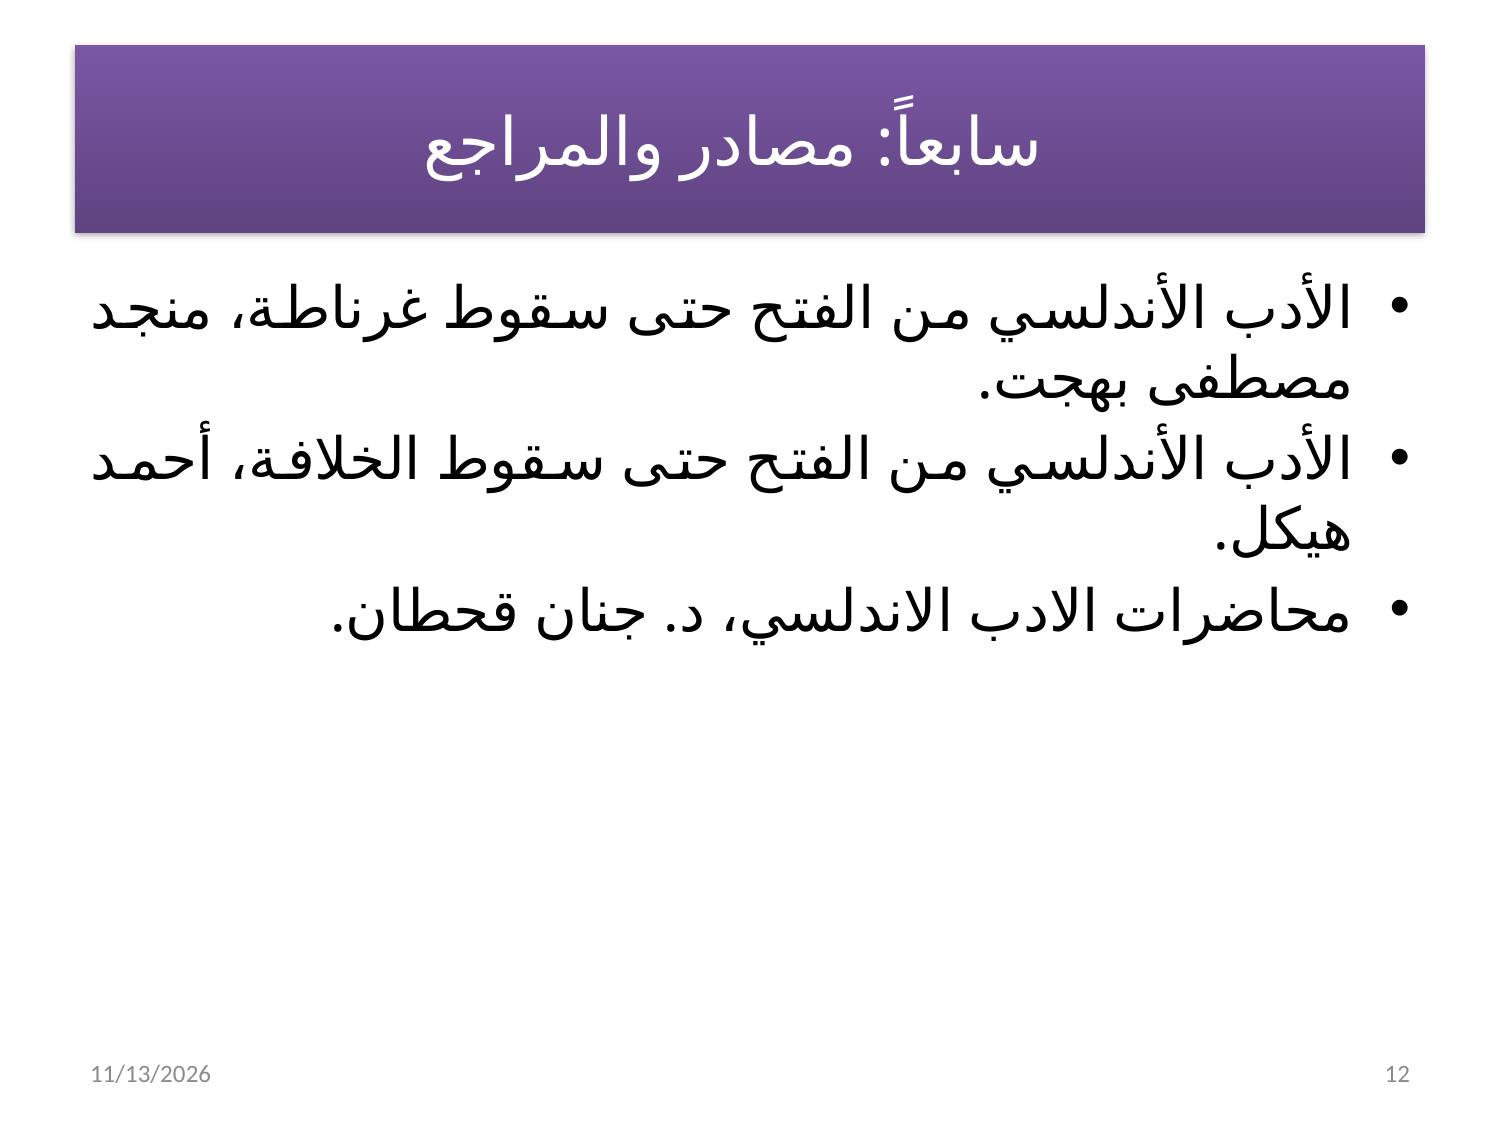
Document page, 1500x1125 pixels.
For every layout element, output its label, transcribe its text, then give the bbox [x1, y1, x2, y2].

title سابعاً: مصادر والمراجع [75, 45, 1425, 233]
list الأدب الأندلسي من الفتح حتى سقوط غرناطة، منجد مصطفى بهجت. الأدب الأندلسي من الفتح حتى سقوط الخلافة، أحمد هيكل. محاضرات الادب الاندلسي، د. جنان قحطان. [75, 262, 1425, 1005]
slide_number 12 [1074, 1042, 1425, 1103]
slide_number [75, 1042, 425, 1103]
